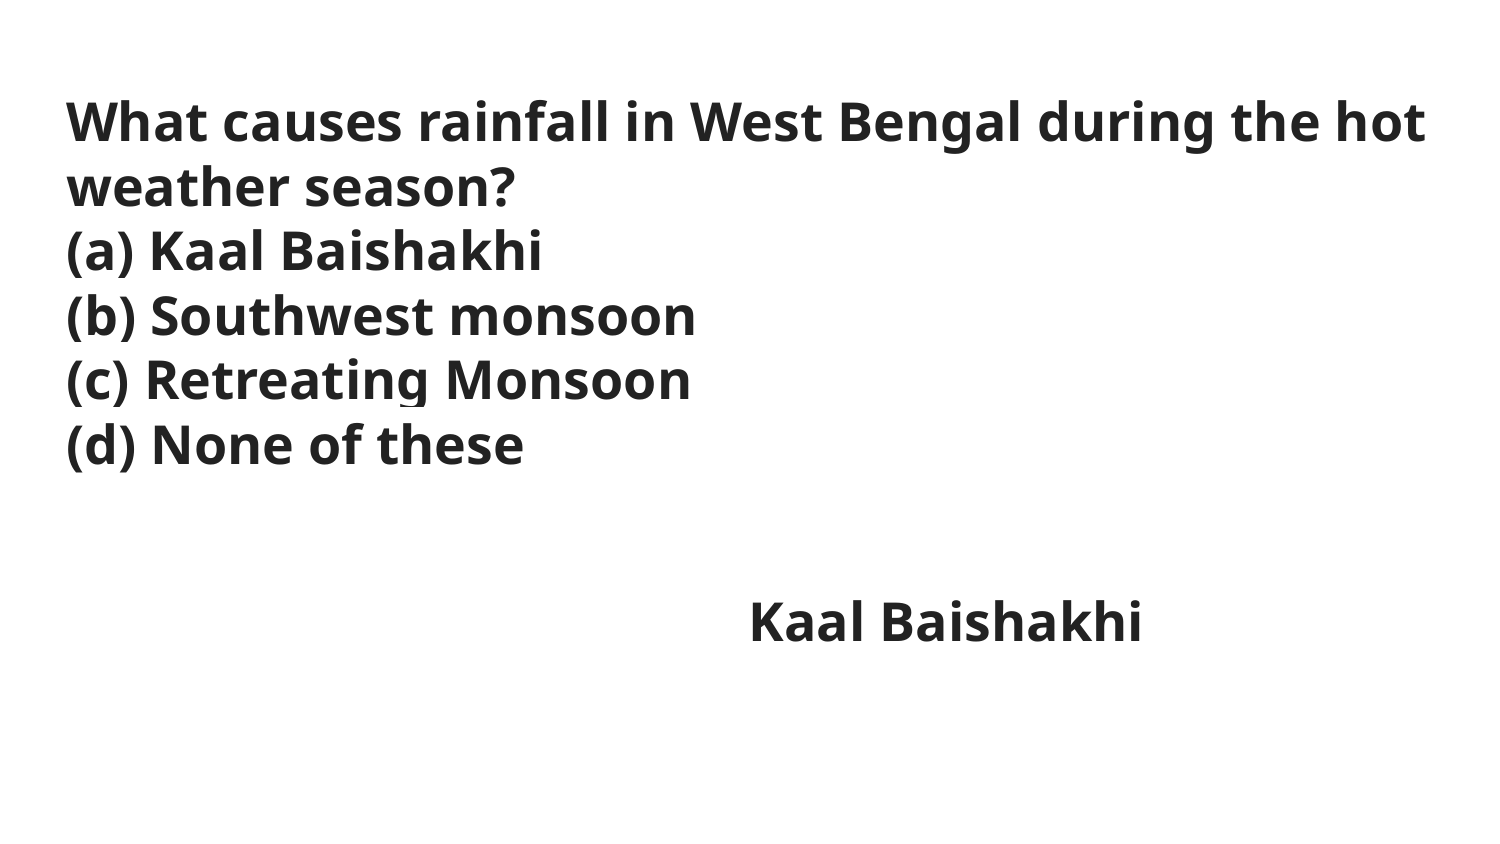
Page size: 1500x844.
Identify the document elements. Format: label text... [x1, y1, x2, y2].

title What causes rainfall in West Bengal during the hot weather season? (a) Kaal Baishakhi (b) Southwest monsoon (c) Retreating Monsoon (d) None of these [51, 72, 1449, 167]
list Kaal Baishakhi [733, 572, 1449, 750]
